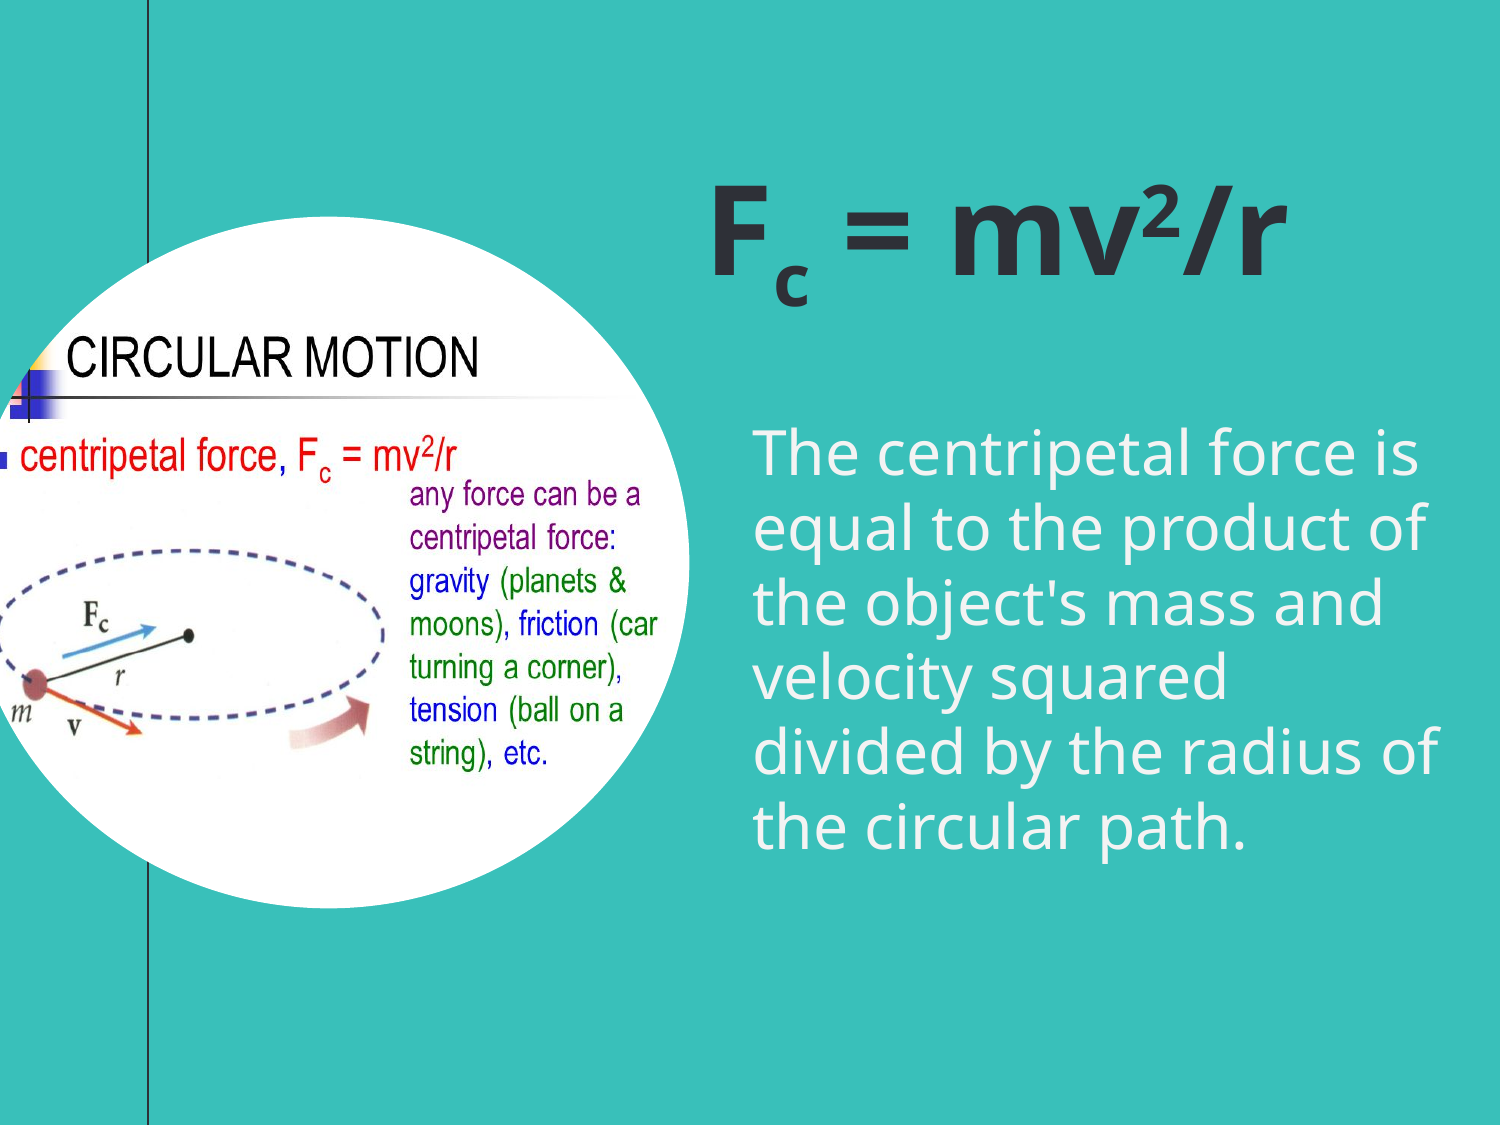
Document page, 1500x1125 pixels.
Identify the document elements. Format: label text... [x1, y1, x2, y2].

subtitle The centripetal force is equal to the product of the object's mass and velocity squared divided by the radius of the circular path. [737, 397, 1473, 877]
picture [0, 216, 690, 909]
title Fc = mv2/r [689, 108, 1473, 363]
